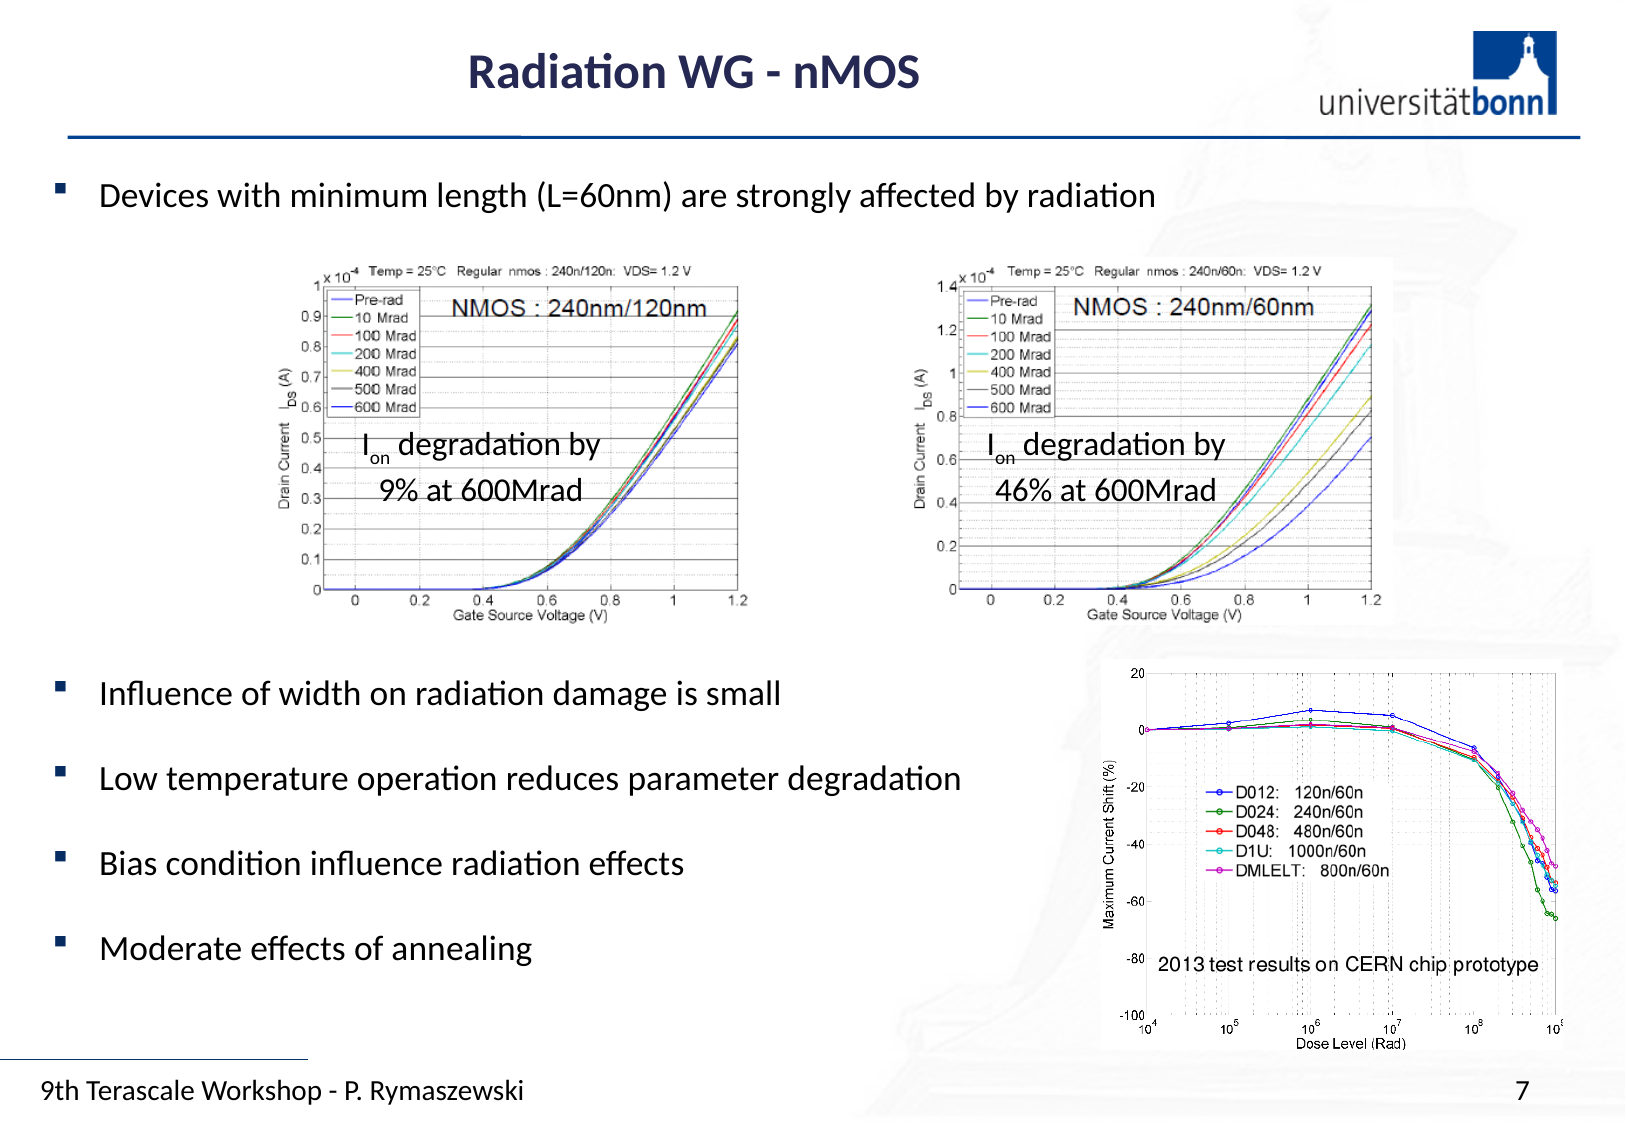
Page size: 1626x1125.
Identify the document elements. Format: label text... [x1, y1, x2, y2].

text_box Devices with minimum length (L=60nm) are strongly affected by radiation [37, 164, 1250, 222]
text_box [892, 257, 1394, 626]
slide_number 9th Terascale Workshop - P. Rymaszewski [24, 1058, 542, 1119]
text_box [274, 258, 757, 625]
picture [1101, 659, 1563, 1051]
title Radiation WG - nMOS [80, 30, 1309, 126]
picture [1320, 31, 1557, 115]
slide_number 7 [1356, 1060, 1545, 1119]
text_box Influence of width on radiation damage is small Low temperature operation reduces parameter degradation Bias condition influence radiation effects Moderate effects of annealing [37, 662, 1096, 975]
